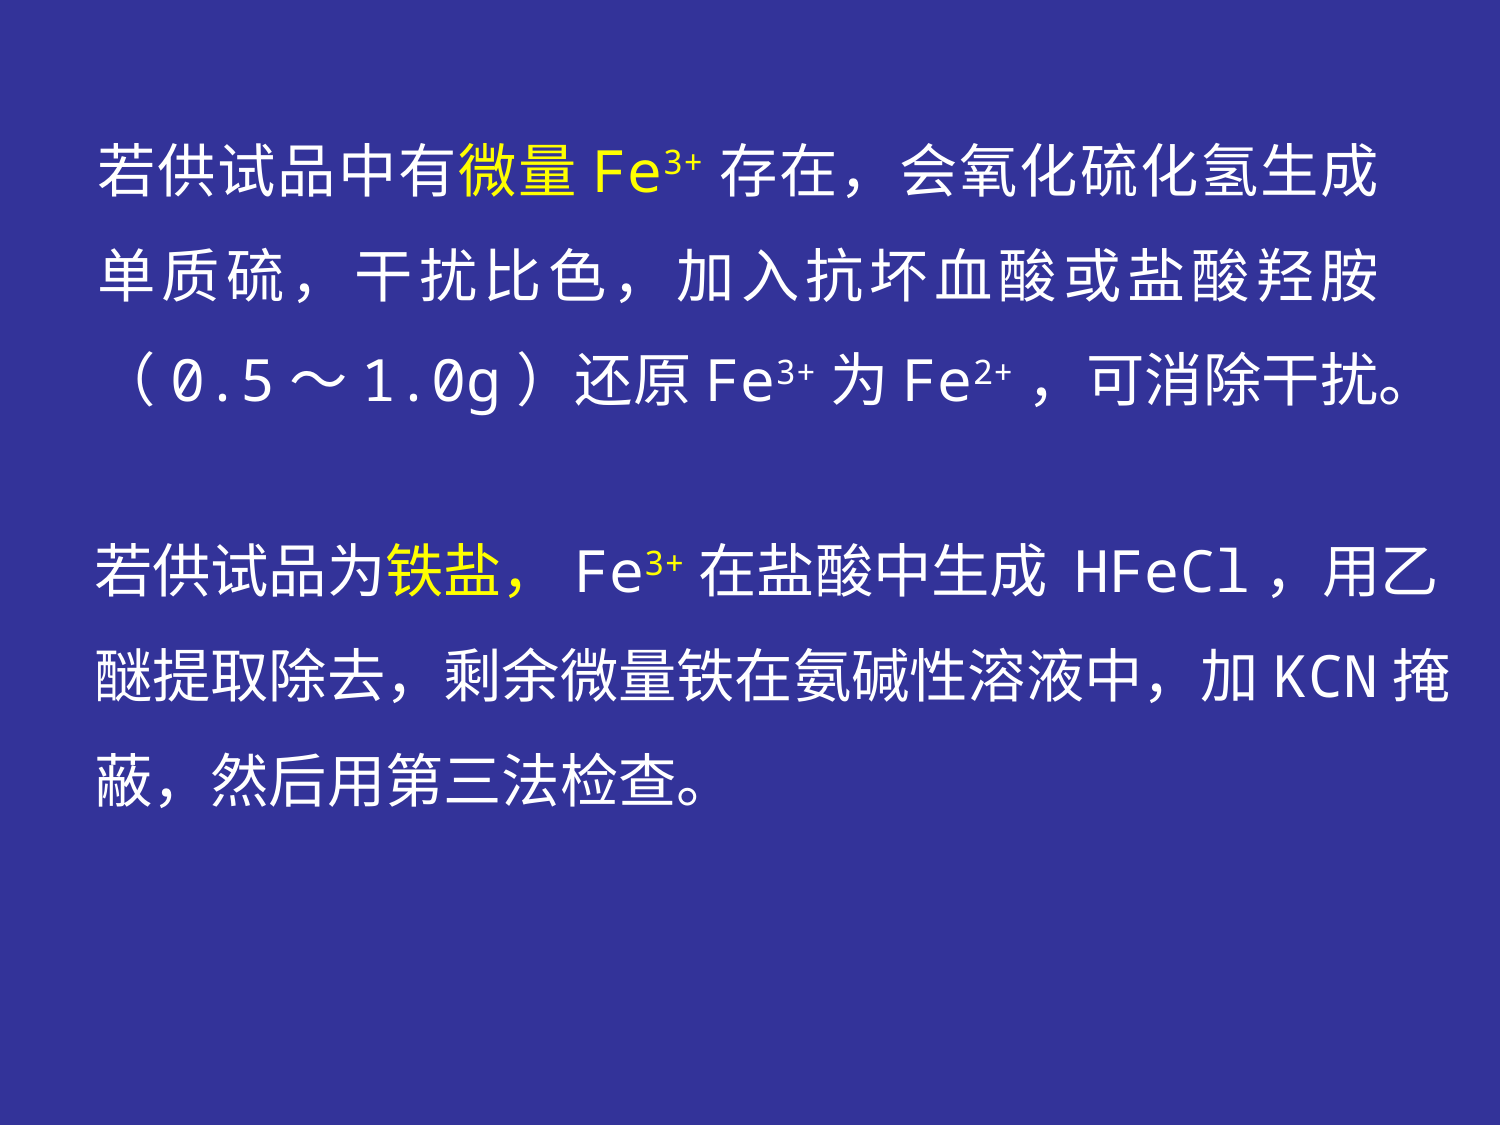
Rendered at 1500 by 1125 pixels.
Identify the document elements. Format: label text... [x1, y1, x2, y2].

text_box 若供试品中有微量Fe3+存在，会氧化硫化氢生成单质硫，干扰比色，加入抗坏血酸或盐酸羟胺（0.5～1.0g）还原Fe3+为Fe2+，可消除干扰。 [82, 91, 1394, 491]
text_box 若供试品为铁盐，Fe3+在盐酸中生成 HFeCl，用乙醚提取除去，剩余微量铁在氨碱性溶液中，加KCN掩蔽，然后用第三法检查。 [79, 491, 1497, 822]
